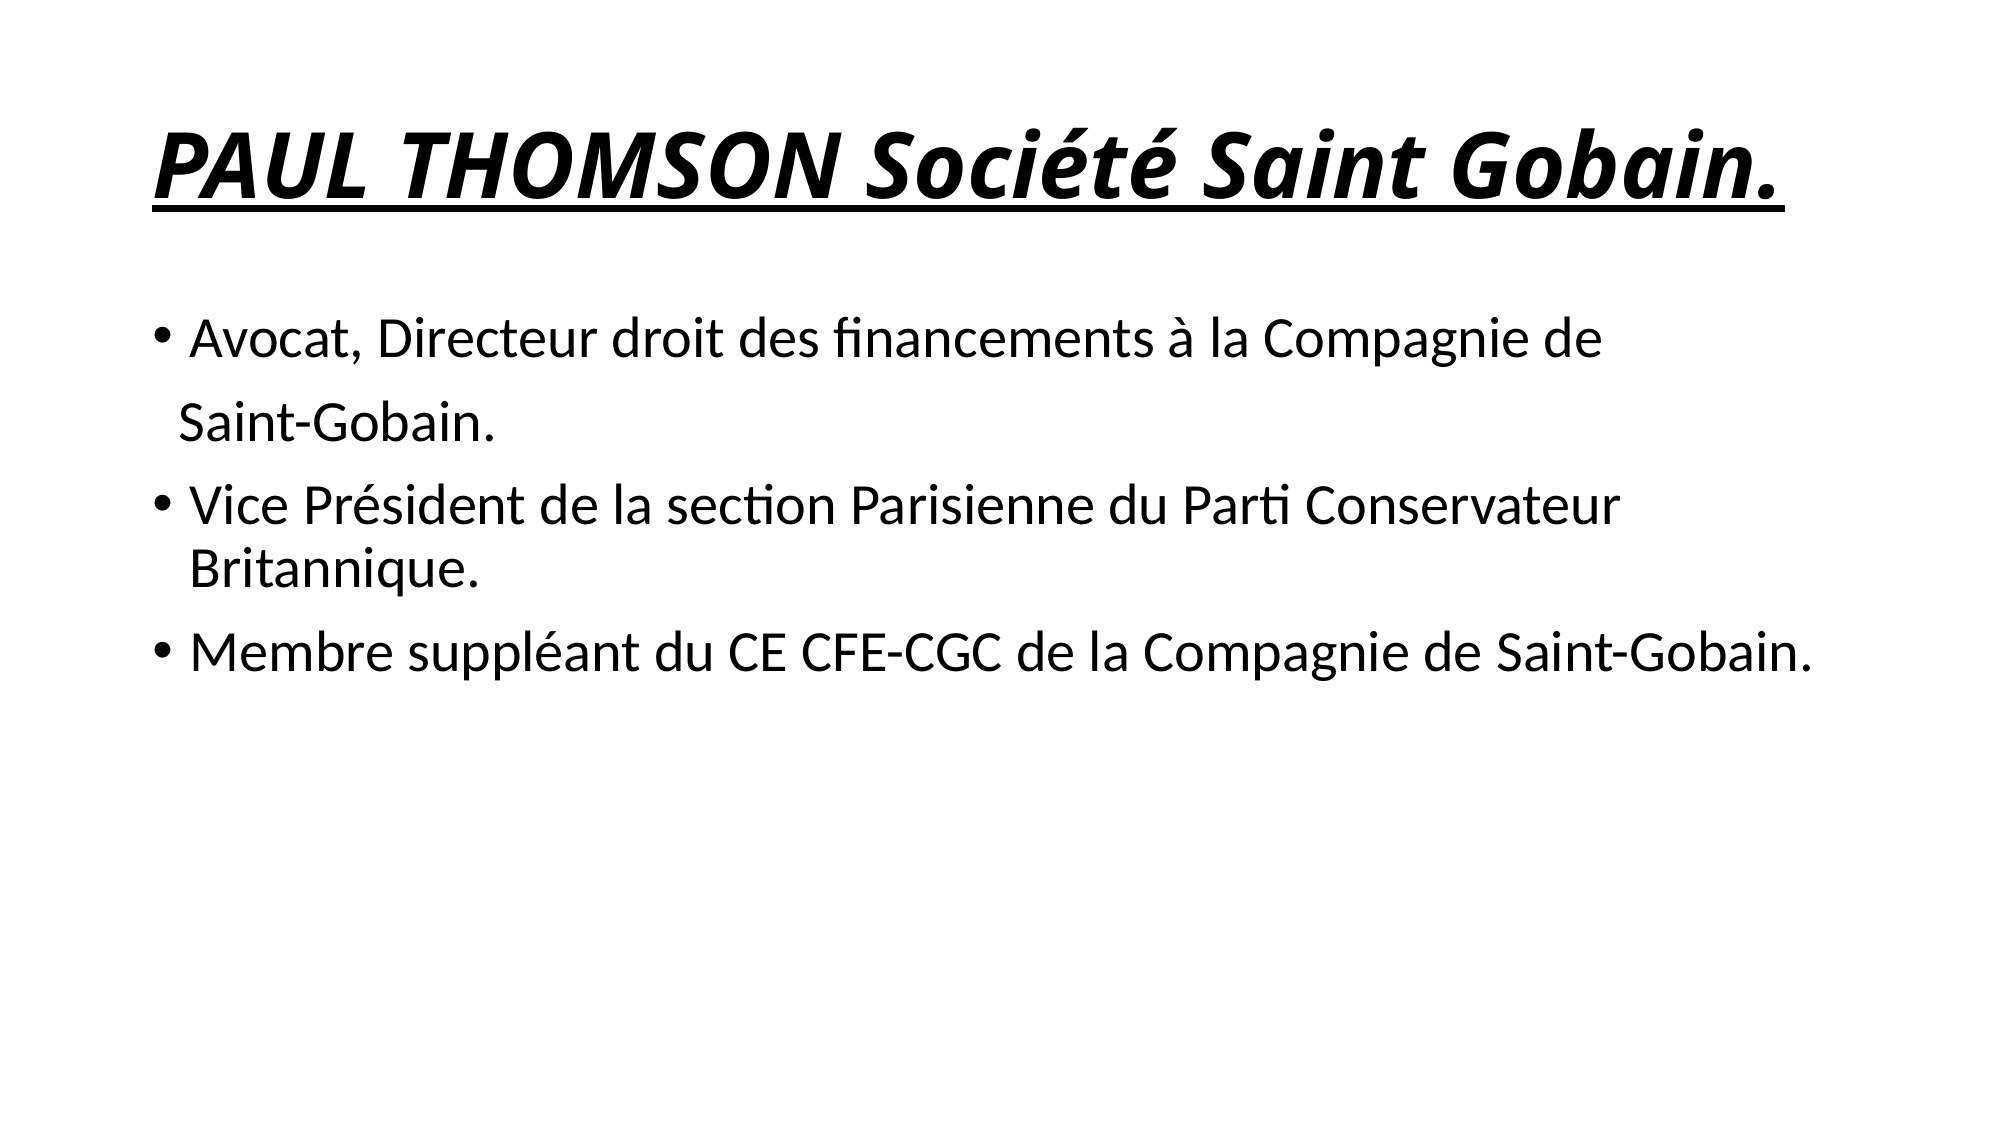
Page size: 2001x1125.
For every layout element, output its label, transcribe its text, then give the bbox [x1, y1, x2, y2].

title PAUL THOMSON Société Saint Gobain. [137, 59, 1863, 278]
list Avocat, Directeur droit des financements à la Compagnie de Saint-Gobain. Vice Président de la section Parisienne du Parti Conservateur Britannique. Membre suppléant du CE CFE-CGC de la Compagnie de Saint-Gobain. [137, 299, 1863, 1014]
